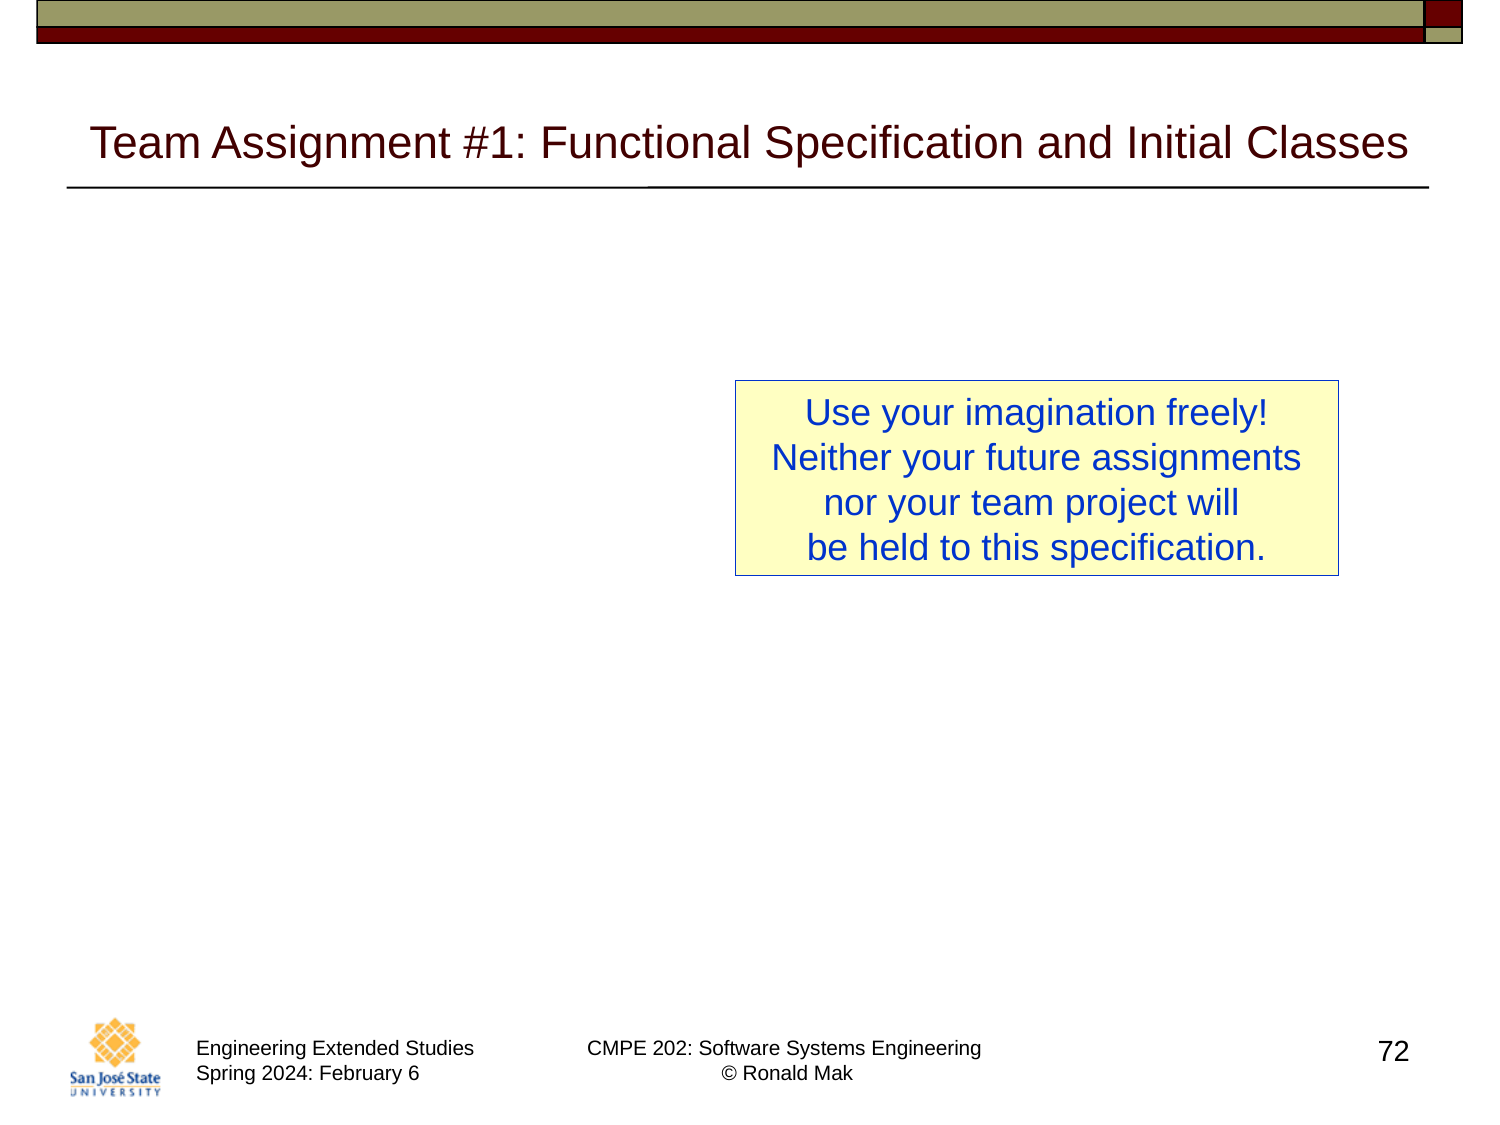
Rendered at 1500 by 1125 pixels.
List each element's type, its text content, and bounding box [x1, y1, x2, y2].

picture [60, 1012, 166, 1112]
text_box Use your imagination freely! Neither your future assignments nor your team project will be held to this specification. [735, 380, 1339, 576]
slide_number 72 [1305, 1025, 1425, 1100]
title Team Assignment #1: Functional Specification and Initial Classes [15, 67, 1485, 175]
